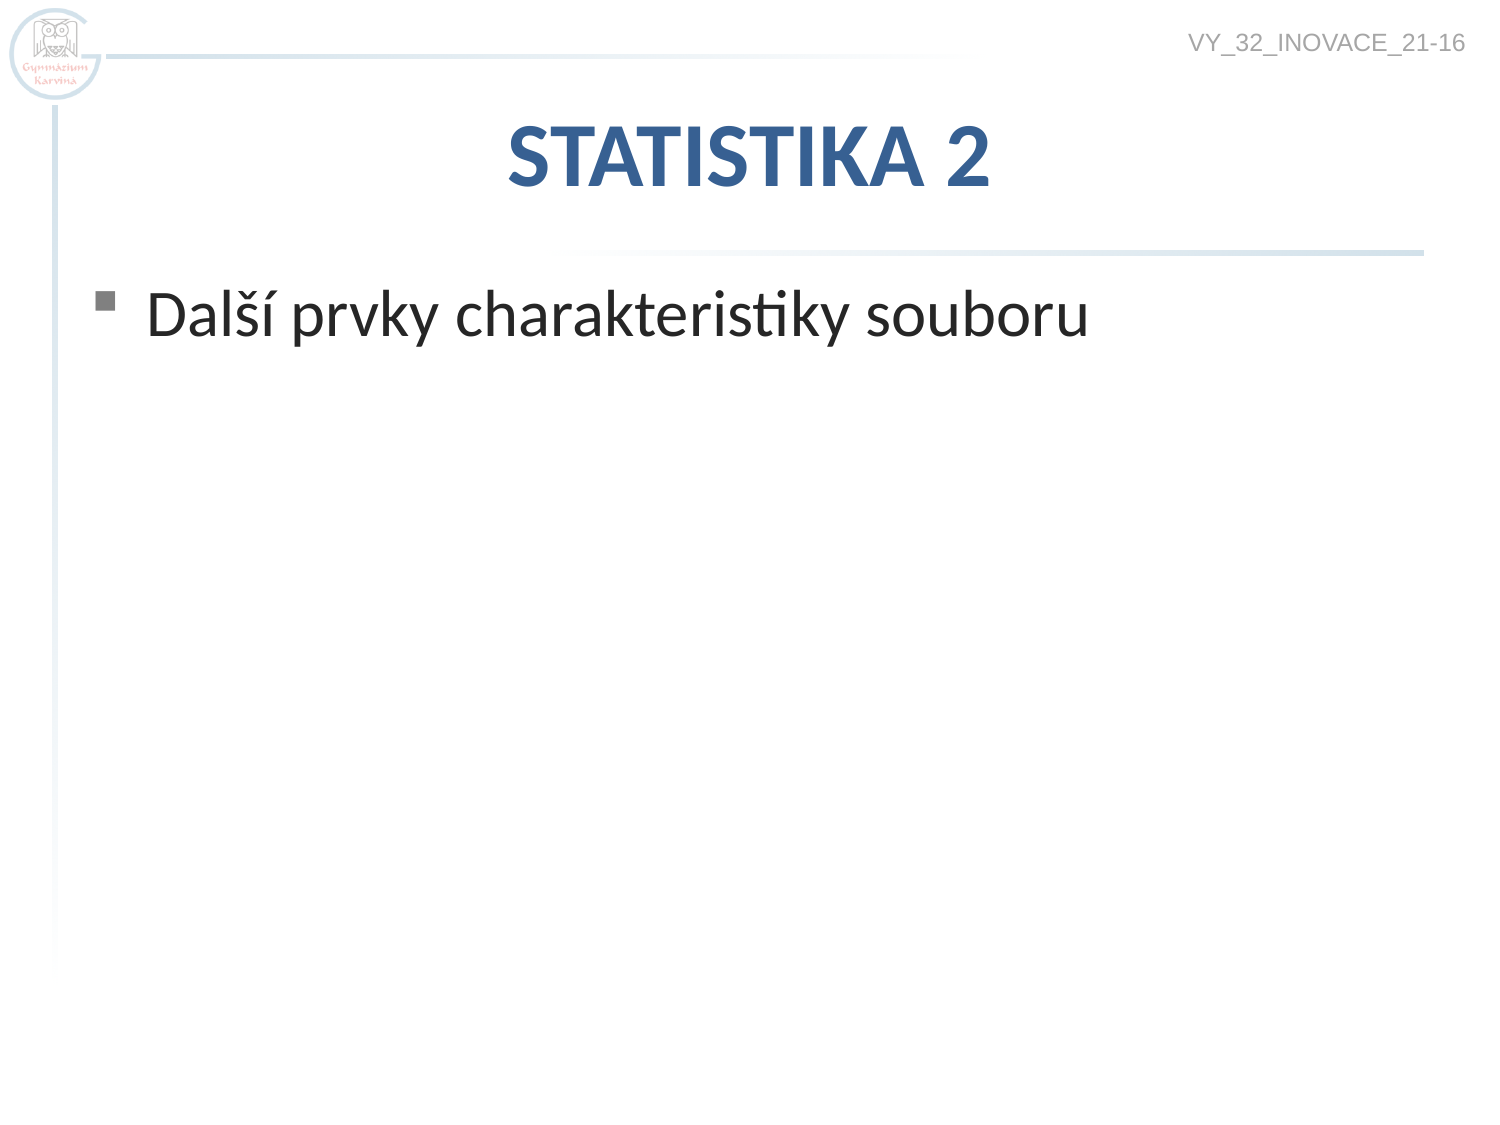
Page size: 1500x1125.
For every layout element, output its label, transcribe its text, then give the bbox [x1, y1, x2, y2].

list Další prvky charakteristiky souboru [75, 262, 1425, 1047]
picture [537, 250, 1424, 256]
text_box VY_32_INOVACE_21-16 [1173, 19, 1482, 64]
picture [8, 5, 104, 101]
picture [52, 105, 58, 992]
title STATISTIKA 2 [75, 55, 1425, 244]
